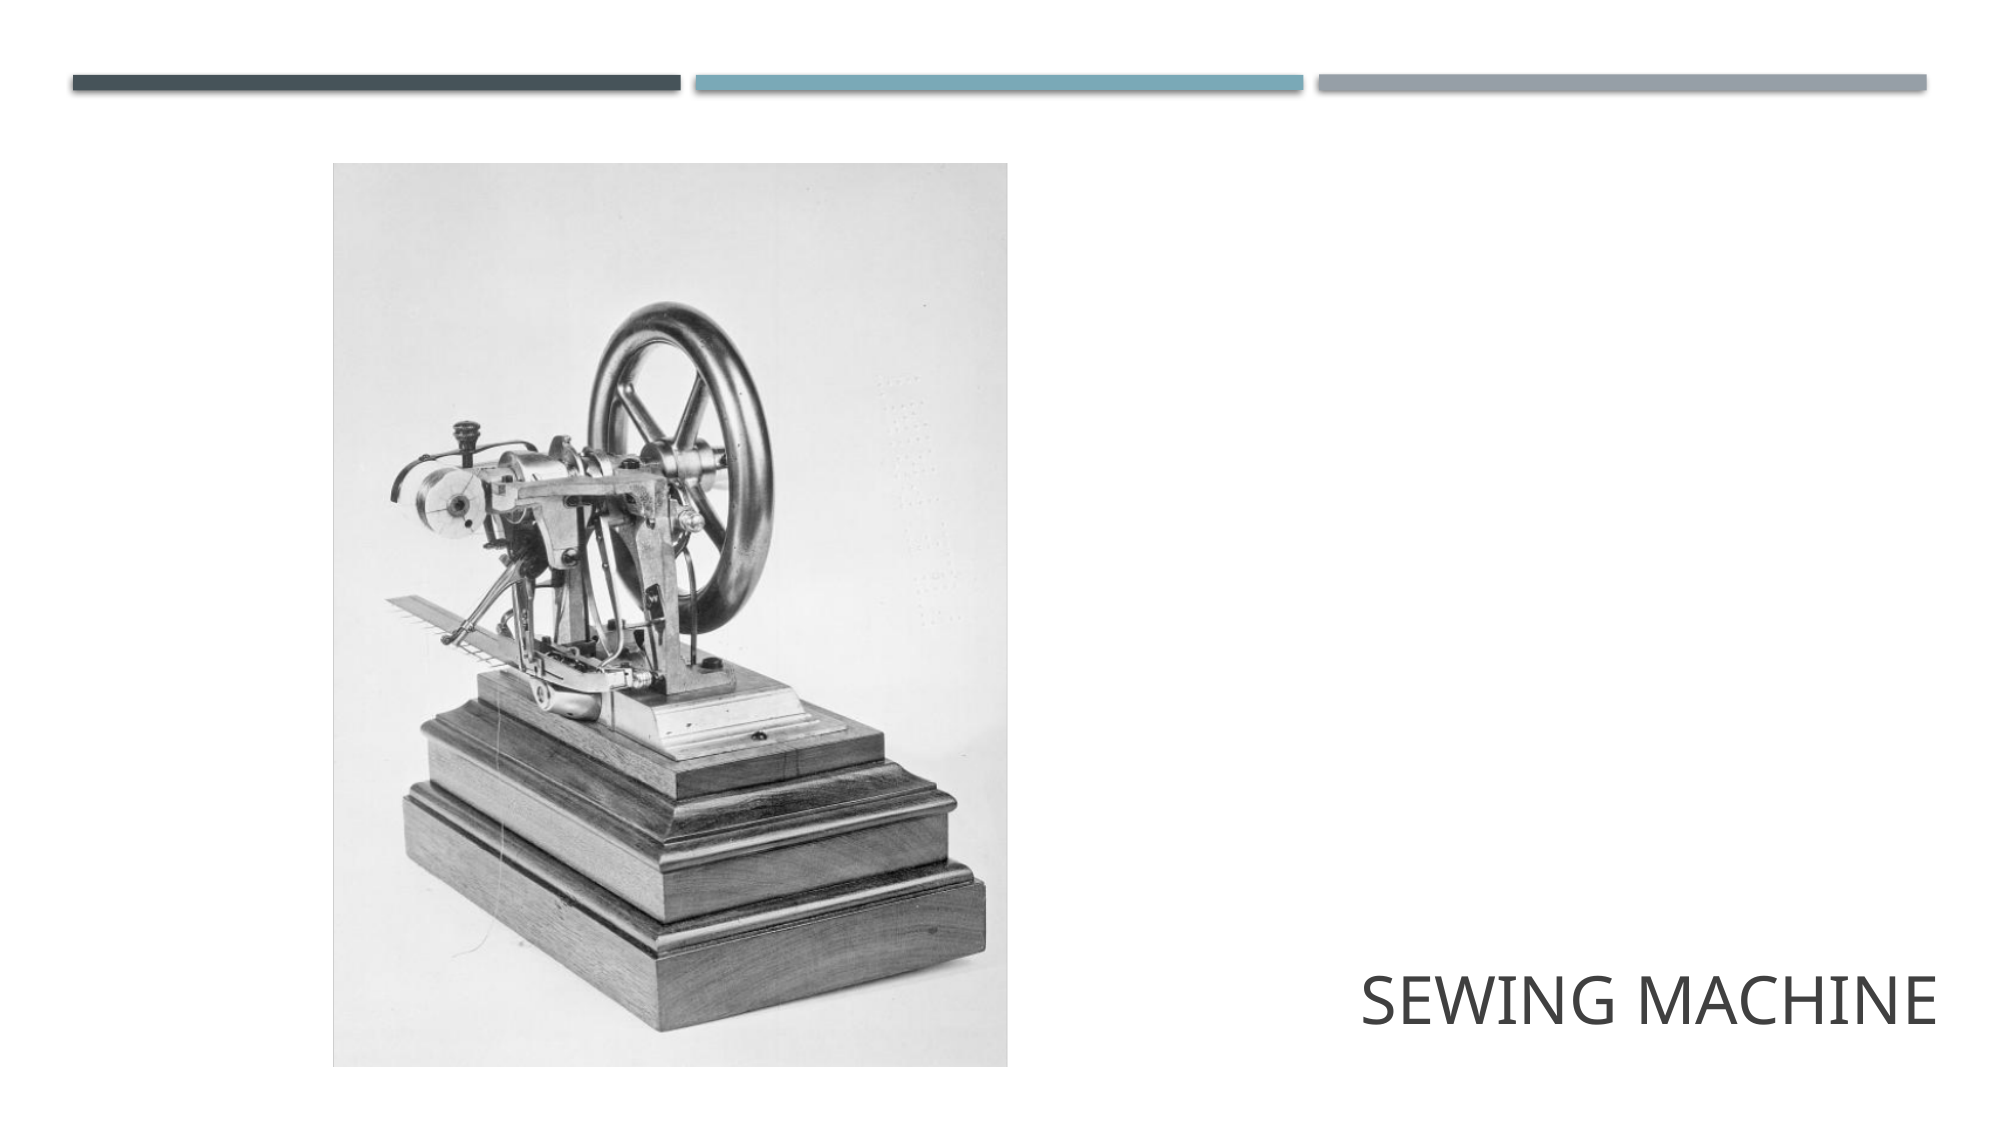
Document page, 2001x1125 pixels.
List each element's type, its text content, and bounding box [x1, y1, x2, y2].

title Sewing machine [1679, 850, 1955, 1045]
picture [0, 163, 1672, 1067]
